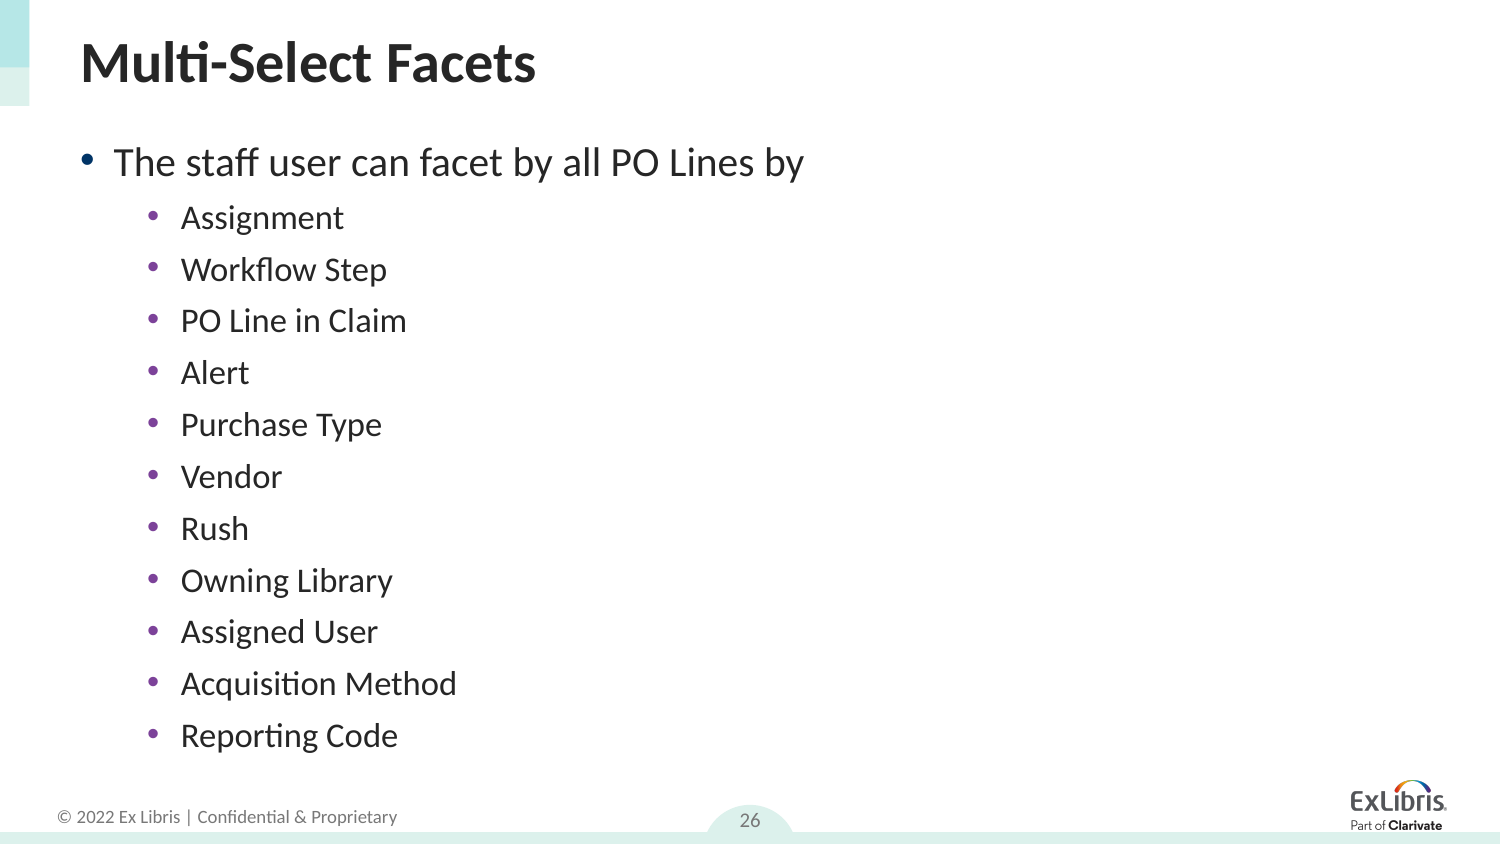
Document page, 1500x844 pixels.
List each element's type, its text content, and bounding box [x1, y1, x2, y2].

slide_number 26 [705, 789, 795, 844]
list The staff user can facet by all PO Lines by Assignment Workflow Step PO Line in Claim Alert Purchase Type Vendor Rush Owning Library Assigned User Acquisition Method Reporting Code [64, 126, 1447, 765]
title Multi-Select Facets [64, 11, 1447, 107]
picture [1351, 780, 1447, 830]
